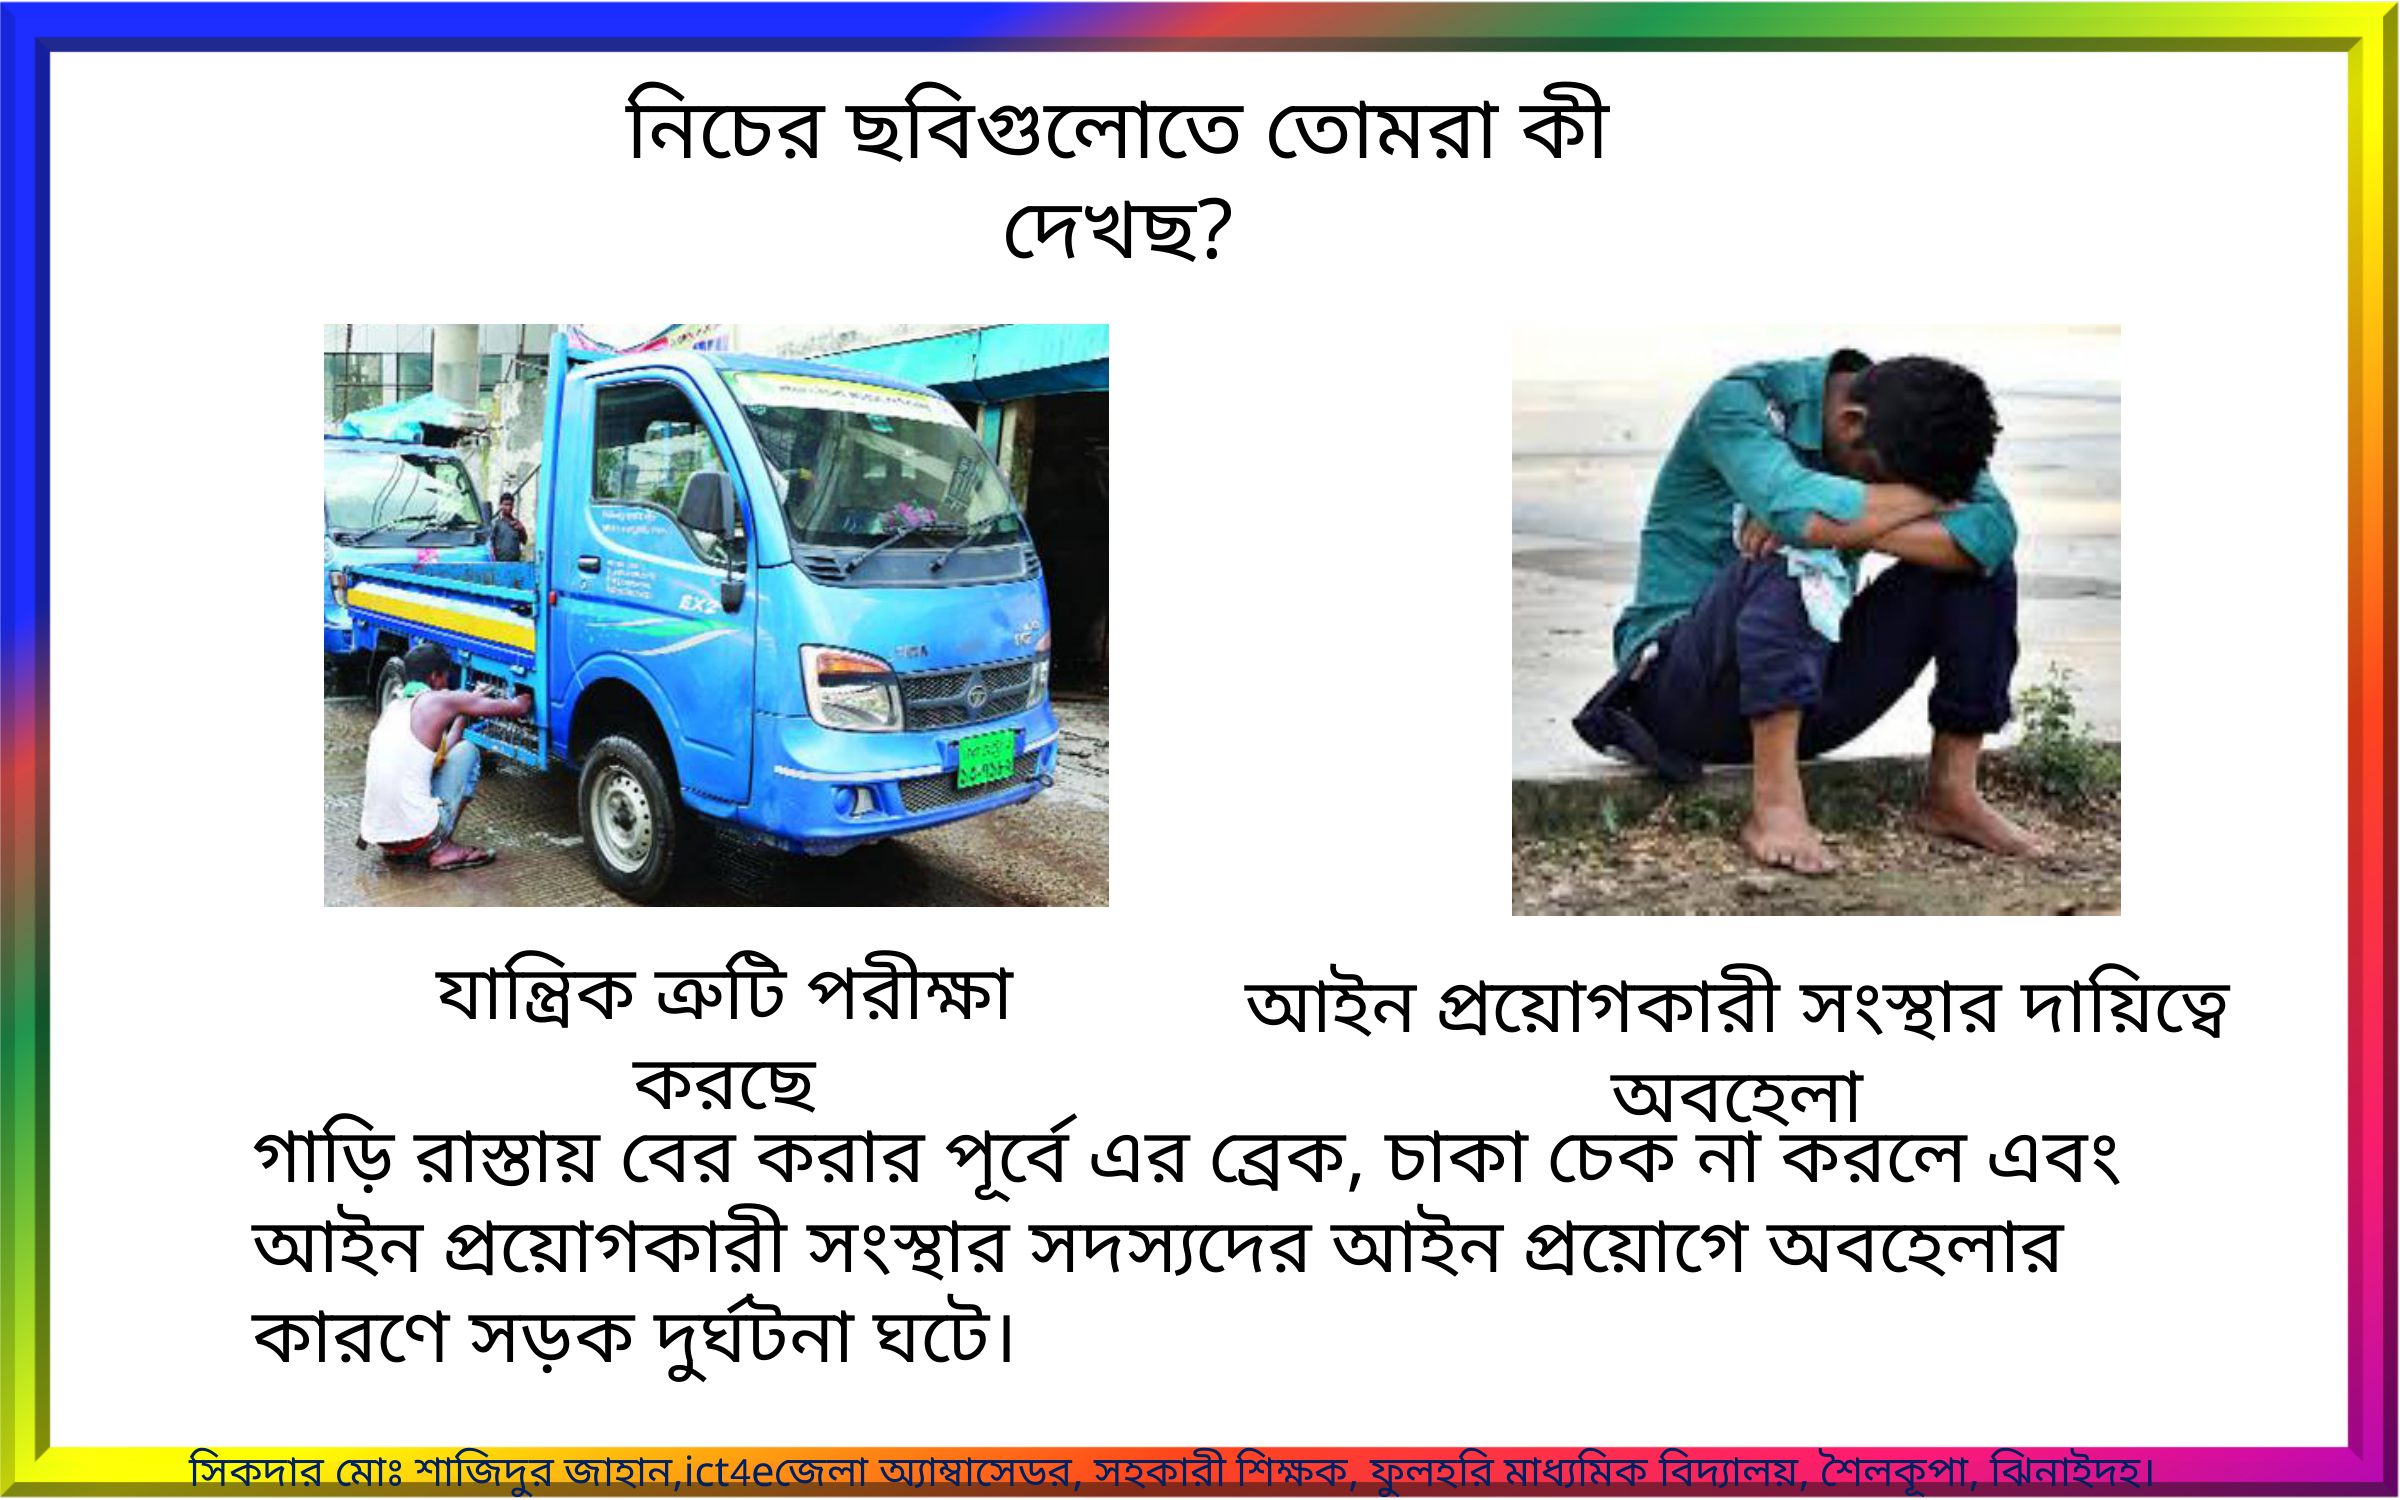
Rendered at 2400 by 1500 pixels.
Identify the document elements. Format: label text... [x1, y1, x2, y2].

text_box গাড়ি রাস্তায় বের করার পূর্বে এর ব্রেক, চাকা চেক না করলে এবং আইন প্রয়োগকারী সংস্থার সদস্যদের আইন প্রয়োগে অবহেলার কারণে সড়ক দুর্ঘটনা ঘটে। [237, 1099, 2200, 1385]
text_box আইন প্রয়োগকারী সংস্থার দায়িত্বে অবহেলা [1162, 949, 2313, 1145]
text_box নিচের ছবিগুলোতে তোমরা কী দেখছ? [511, 66, 1725, 284]
picture [0, 0, 2400, 1499]
text_box যান্ত্রিক ত্রুটি পরীক্ষা করছে [362, 937, 1088, 1099]
